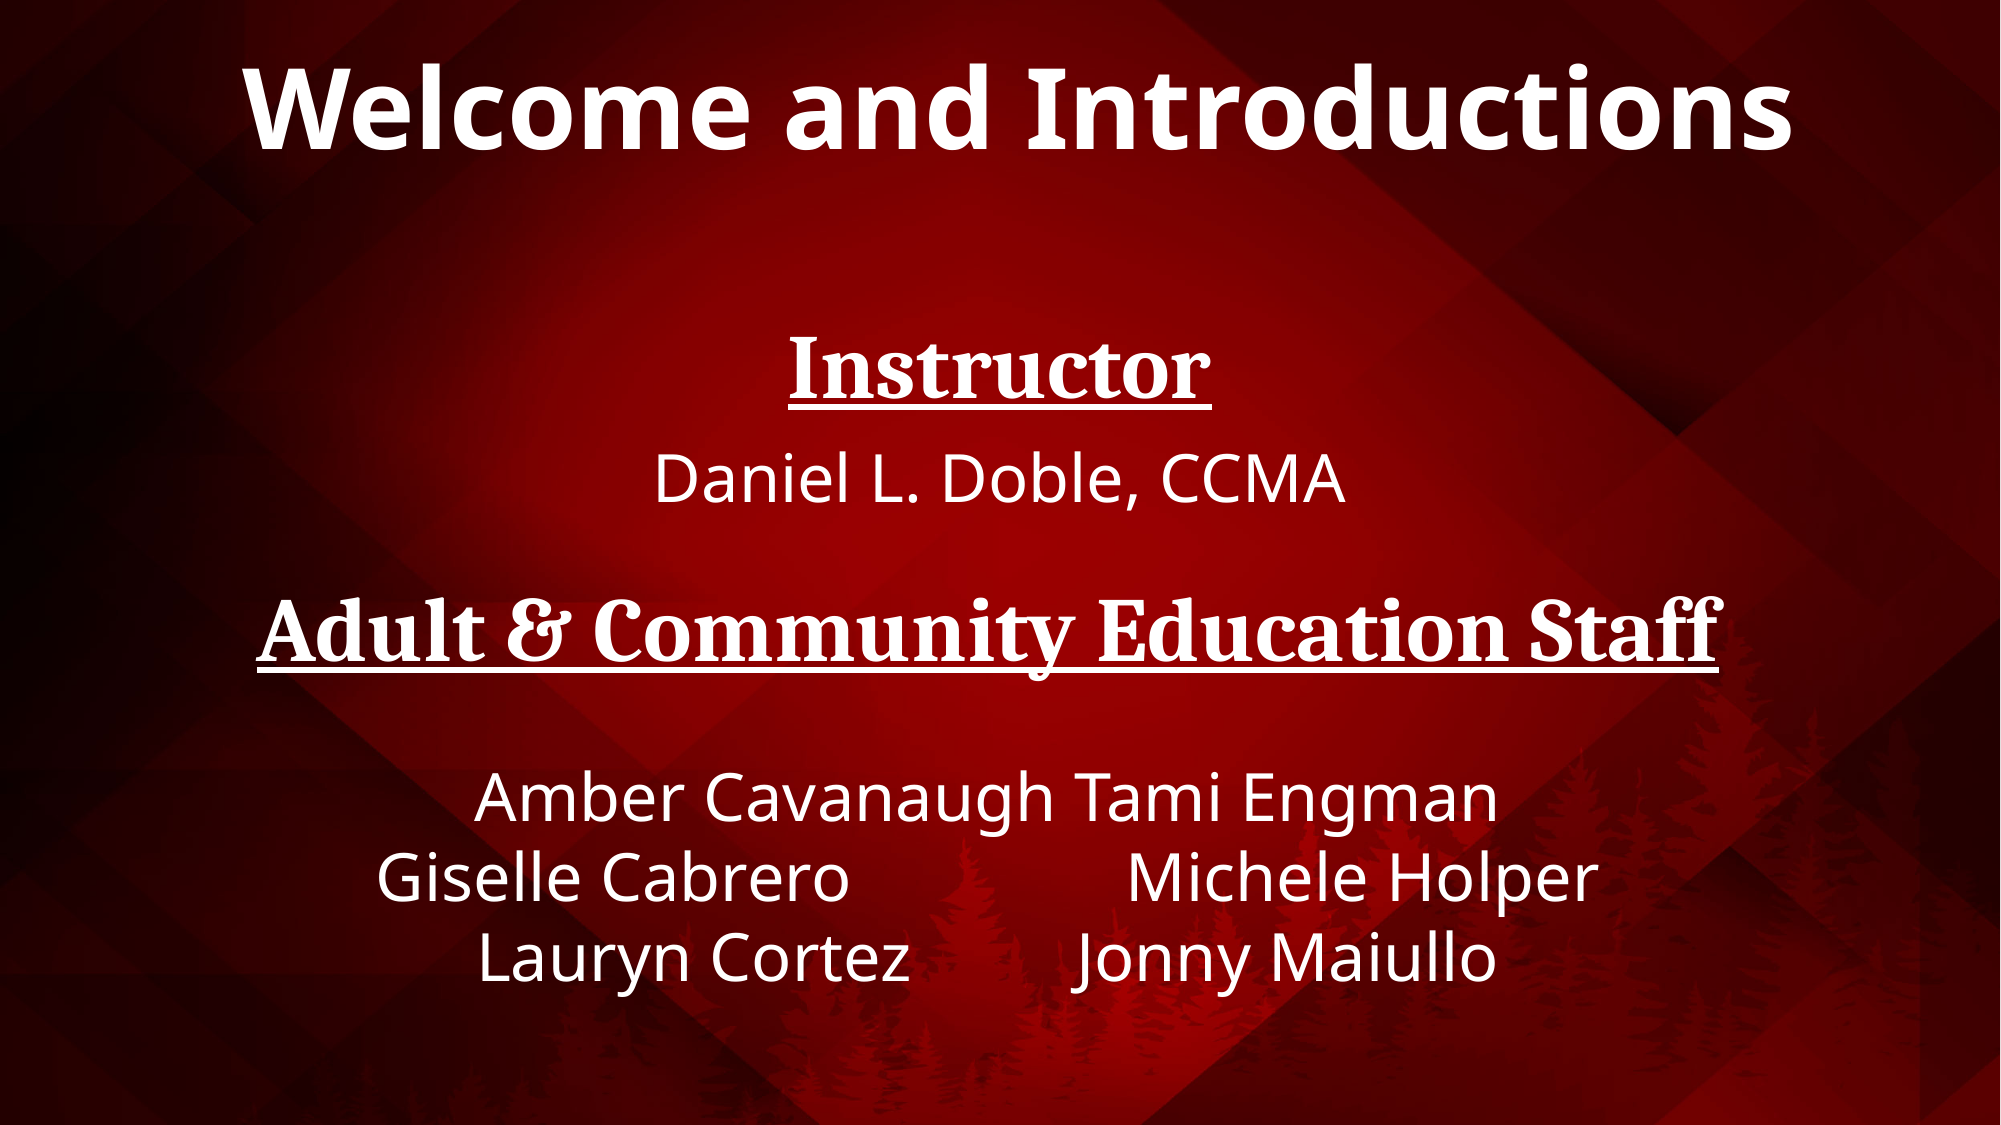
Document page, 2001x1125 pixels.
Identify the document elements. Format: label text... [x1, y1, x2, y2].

list Instructor Daniel L. Doble, CCMA [137, 299, 1863, 562]
picture [0, 0, 2001, 1125]
text_box Adult & Community Education Staff Amber Cavanaugh Tami Engman Giselle Cabrero Michele Holper Lauryn Cortez Jonny Maiullo [38, 562, 1938, 1002]
title Welcome and Introductions [38, 30, 2000, 194]
